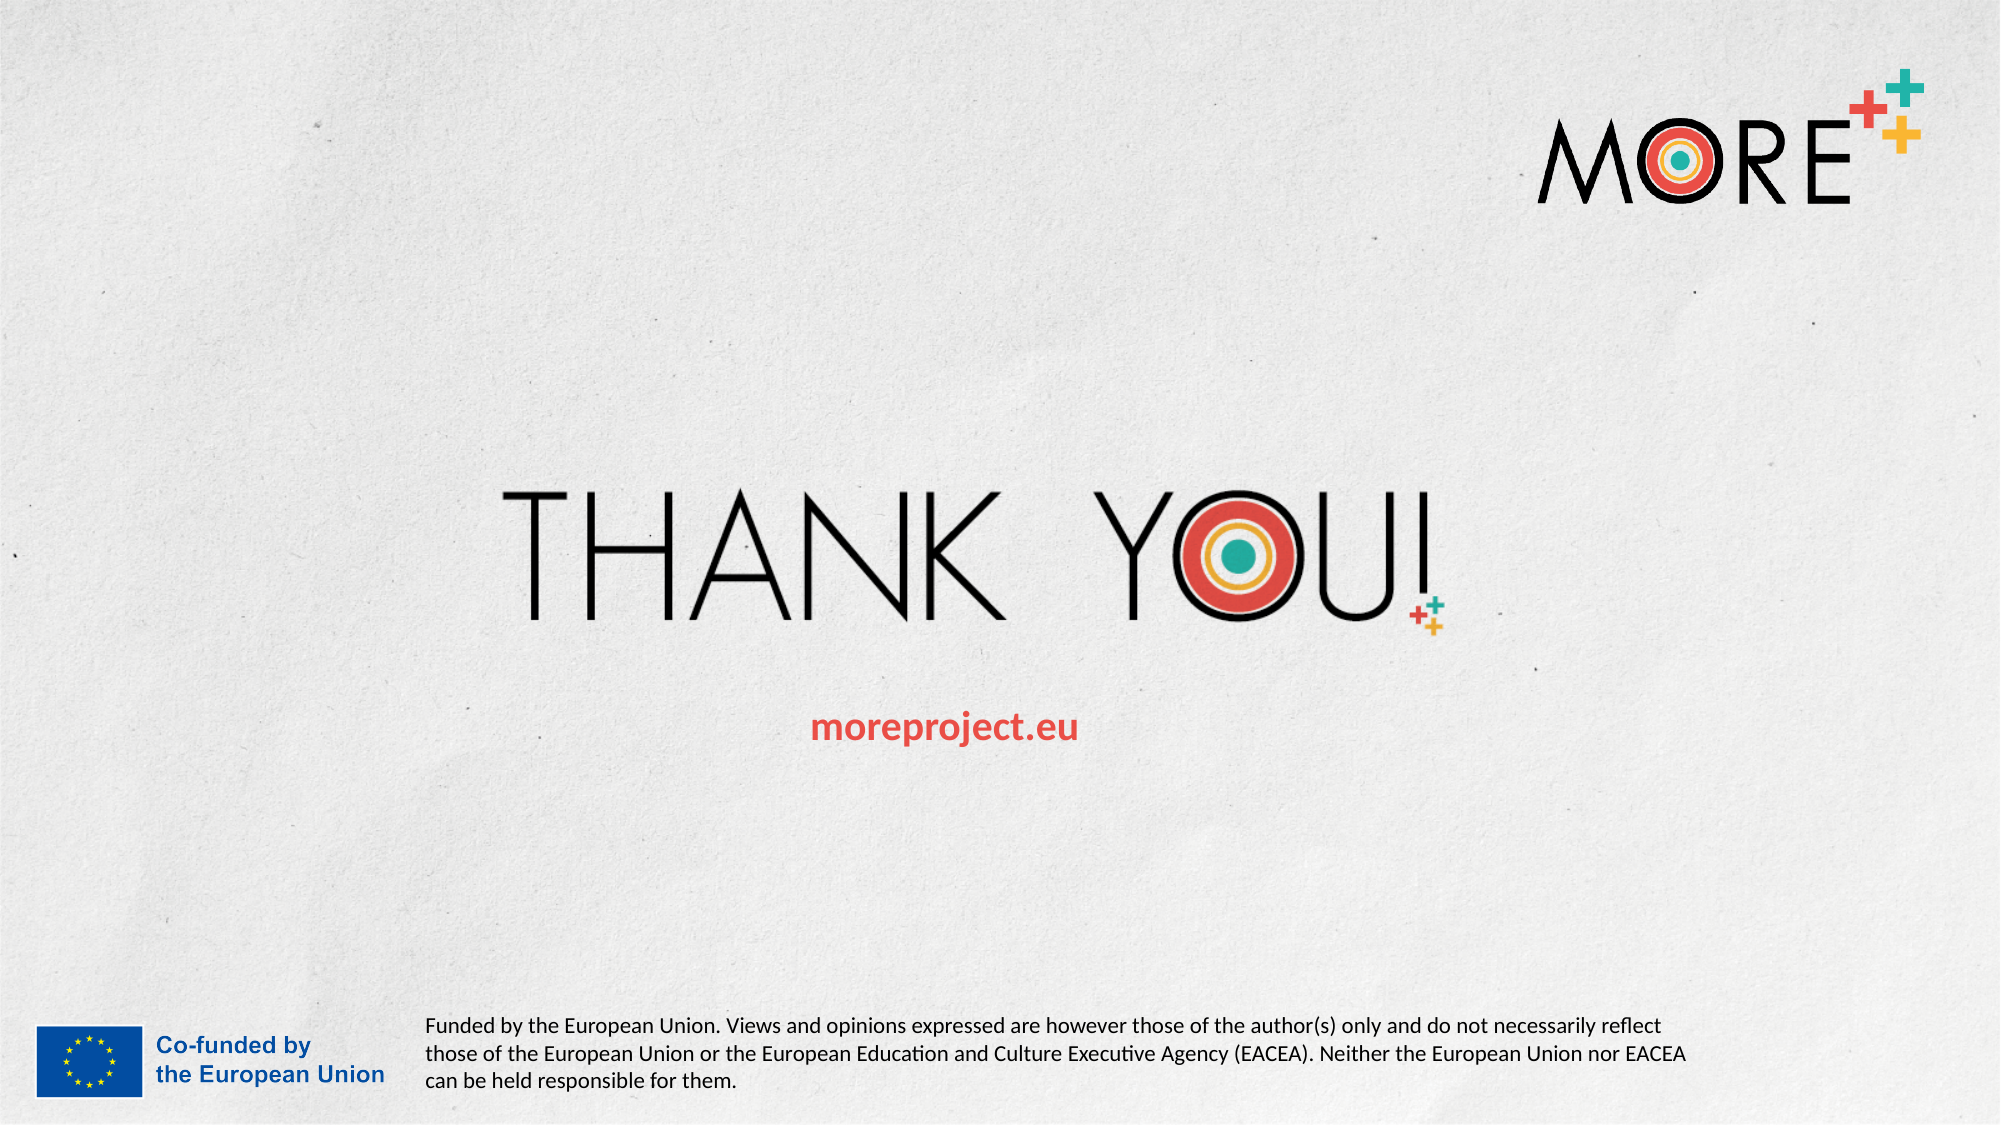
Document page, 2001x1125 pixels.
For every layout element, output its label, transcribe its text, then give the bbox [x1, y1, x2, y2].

text_box moreproject.eu [795, 691, 1116, 757]
picture [0, 0, 2001, 1125]
text_box Funded by the European Union. Views and opinions expressed are however those of the author(s) only and do not necessarily reflect those of the European Union or the European Education and Culture Executive Agency (EACEA). Neither the European Union nor EACEA can be held responsible for them. [410, 1003, 1707, 1101]
